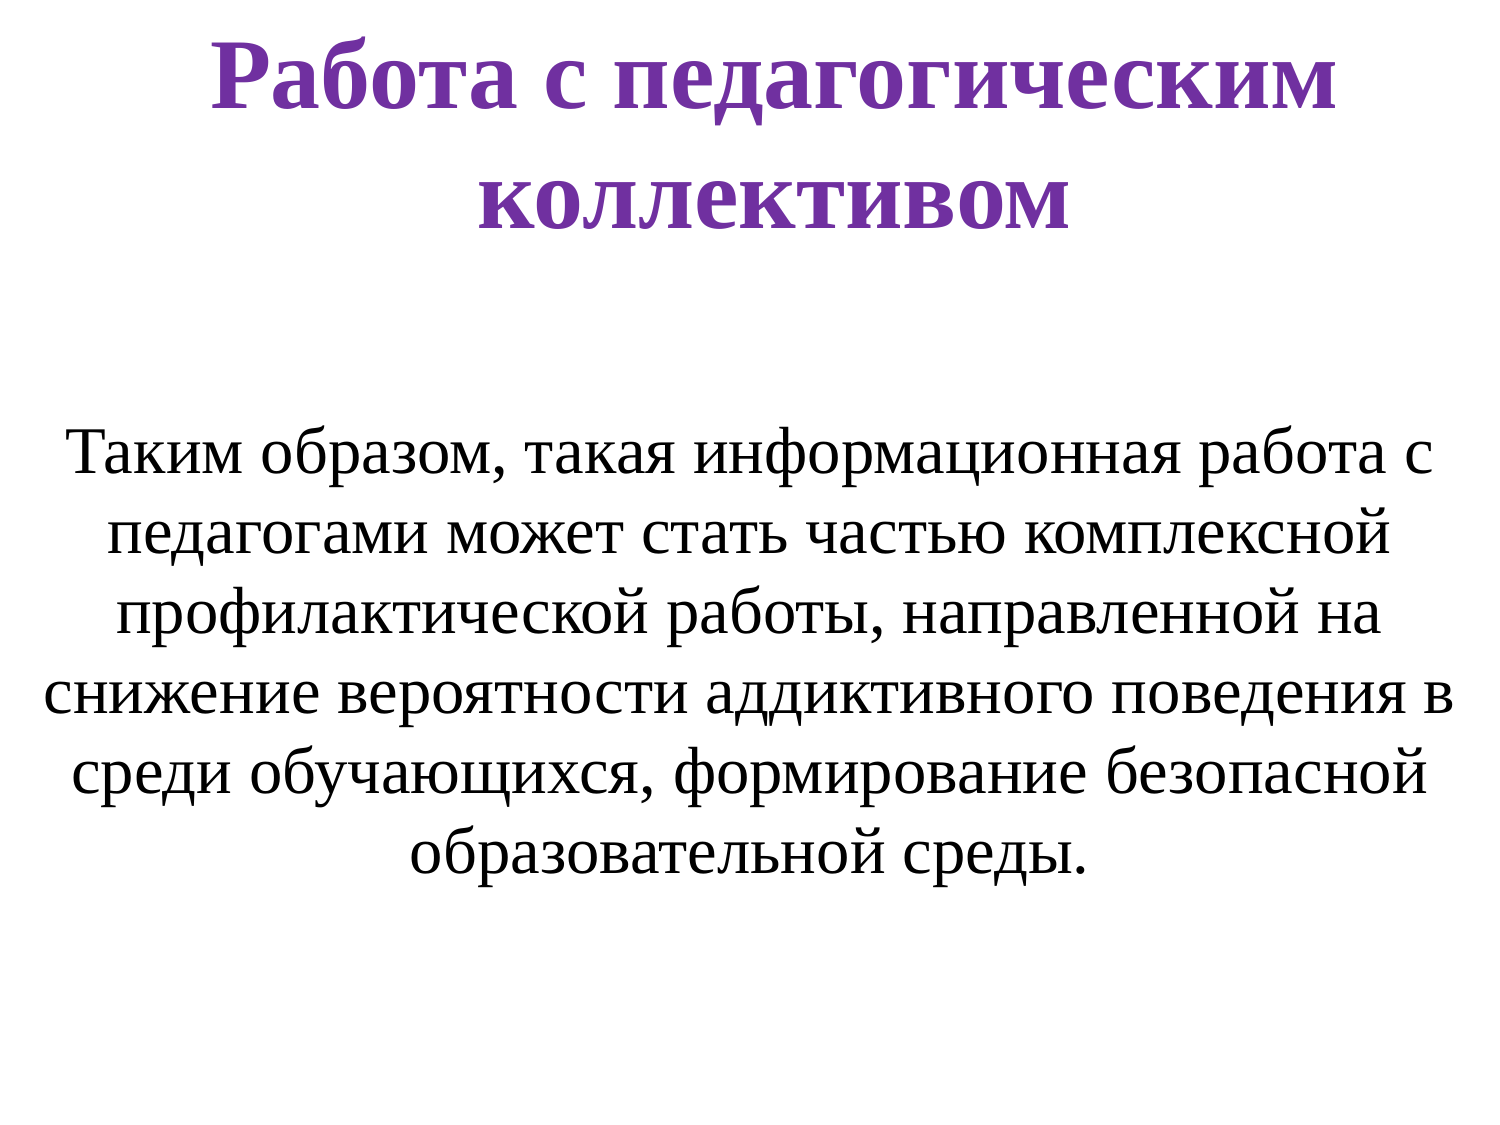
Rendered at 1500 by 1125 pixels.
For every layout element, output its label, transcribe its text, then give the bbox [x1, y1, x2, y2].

text_box Таким образом, такая информационная работа с педагогами может стать частью комплексной профилактической работы, направленной на снижение вероятности аддиктивного поведения в среди обучающихся, формирование безопасной образовательной среды. [0, 399, 1500, 895]
text_box Работа с педагогическим коллективом [24, 1, 1500, 257]
